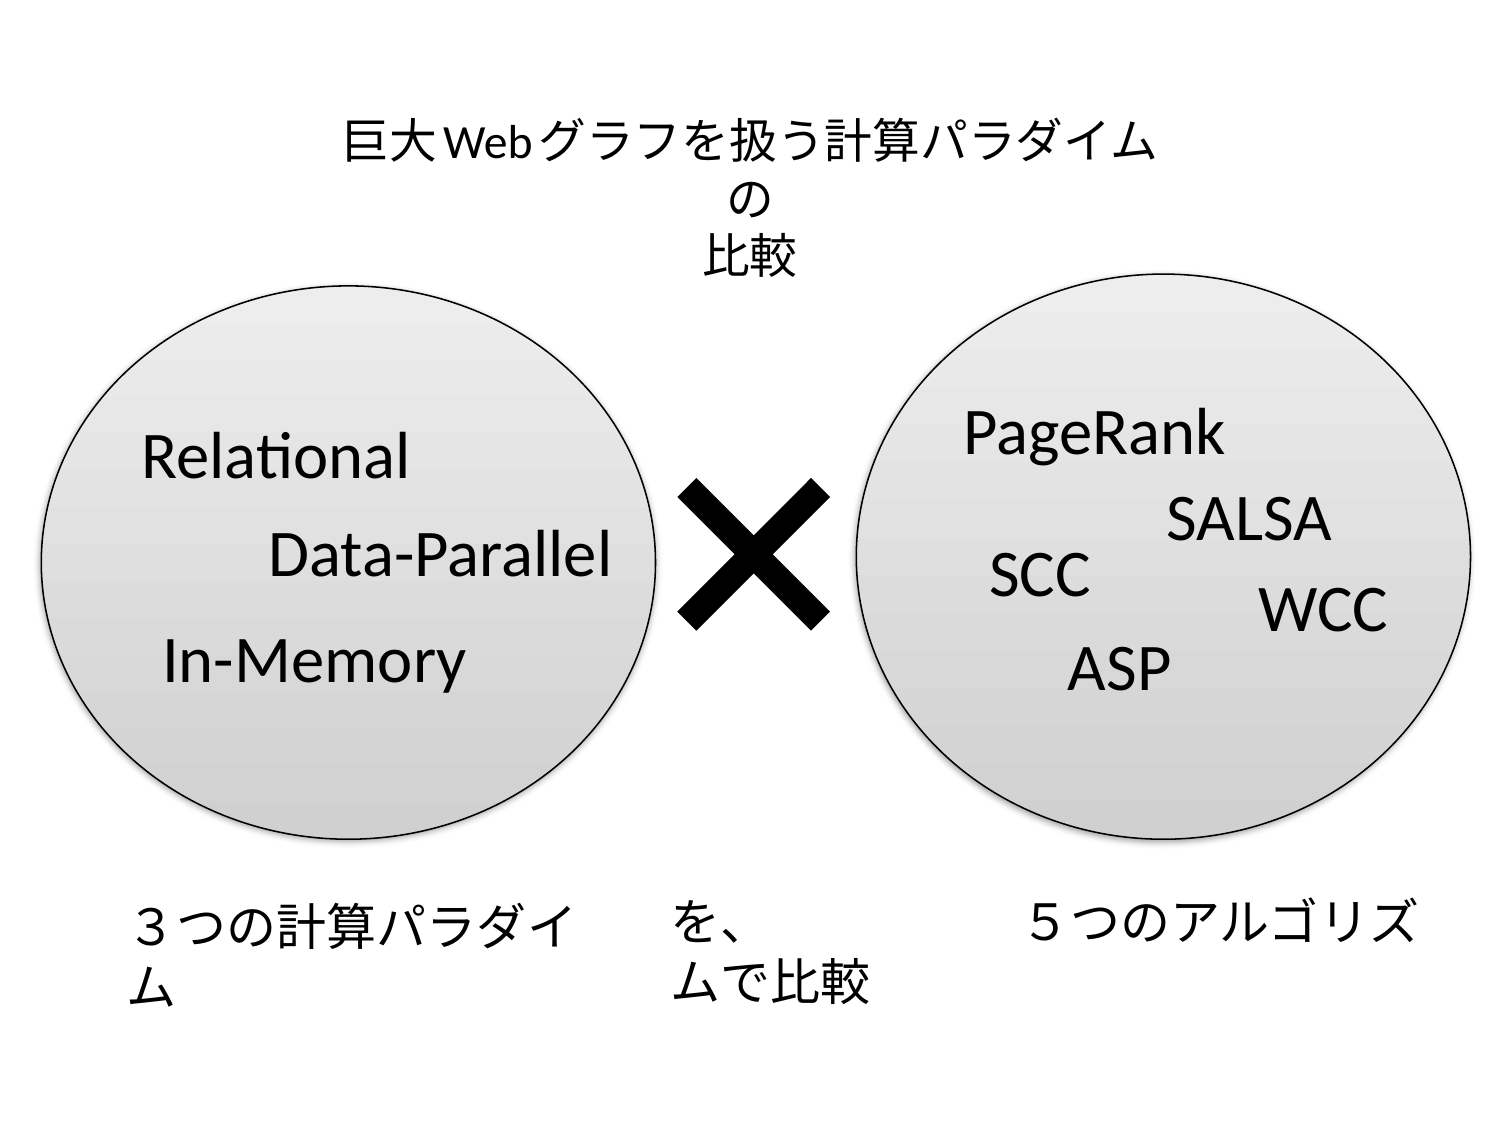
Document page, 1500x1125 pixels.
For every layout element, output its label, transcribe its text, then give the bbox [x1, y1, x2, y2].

text_box WCC [1244, 557, 1435, 653]
text_box ３つの計算パラダイム [112, 888, 632, 1024]
text_box [855, 273, 1472, 840]
text_box Data-Parallel [253, 501, 644, 597]
text_box [675, 475, 833, 633]
text_box SCC [974, 522, 1132, 617]
text_box PageRank [948, 380, 1245, 476]
text_box Relational [126, 403, 467, 499]
text_box [40, 285, 657, 840]
text_box を、 ５つのアルゴリズムで比較 [655, 883, 1483, 1019]
text_box In-Memory [147, 608, 502, 703]
text_box SALSA [1151, 466, 1447, 562]
text_box ASP [1053, 616, 1244, 712]
title 巨大Webグラフを扱う計算パラダイム の 比較 [75, 103, 1425, 291]
